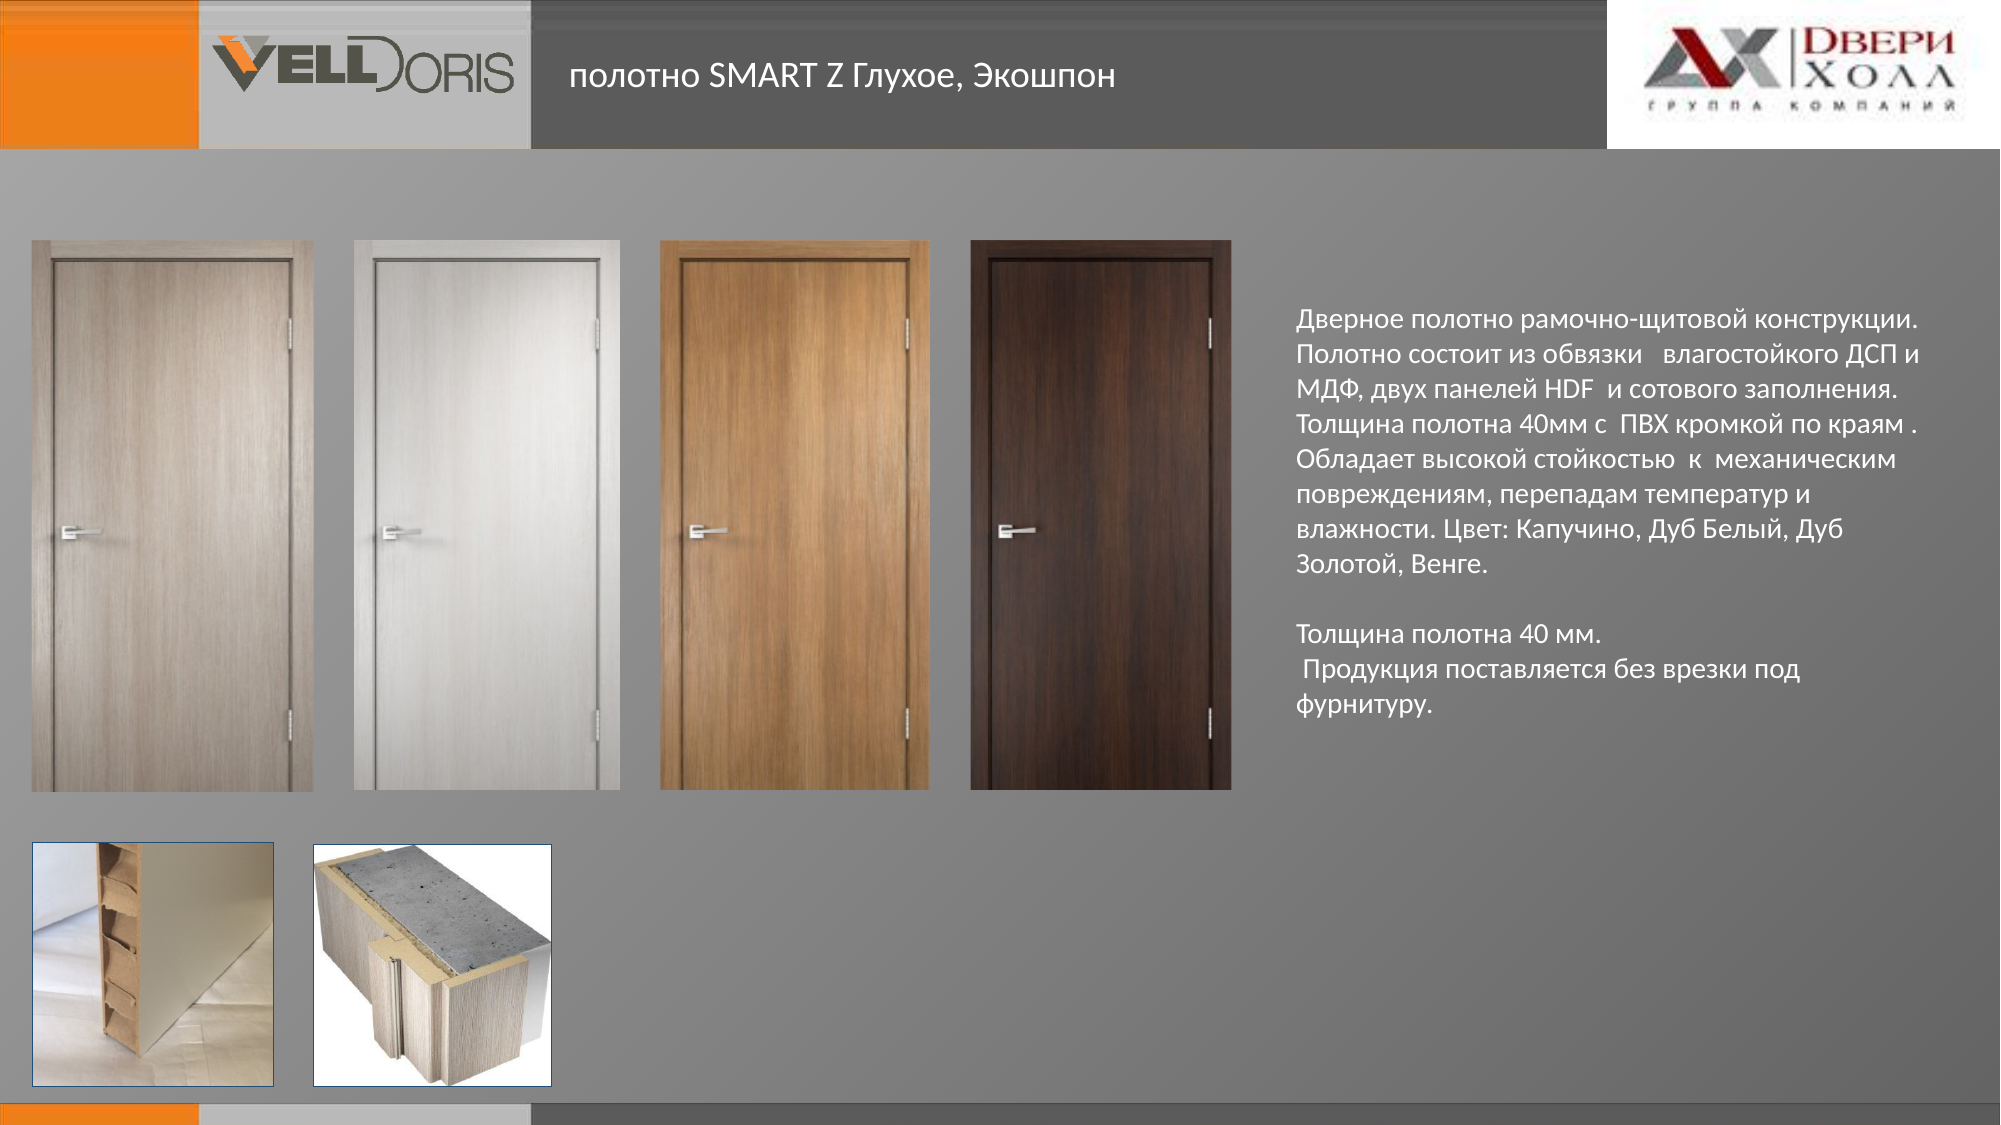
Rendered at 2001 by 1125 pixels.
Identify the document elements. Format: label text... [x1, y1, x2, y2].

picture [970, 239, 1232, 790]
picture [660, 239, 930, 790]
picture [0, 1103, 2000, 1125]
picture [31, 239, 314, 792]
picture [0, 0, 2000, 149]
picture [32, 842, 274, 1087]
text_box Дверное полотно рамочно-щитовой конструкции. Полотно состоит из обвязки влагостойкого ДСП и МДФ, двух панелей HDF и сотового заполнения. Толщина полотна 40мм с ПВХ кромкой по краям . Обладает высокой стойкостью к механическим повреждениям, перепадам температур и влажности. Цвет: Капучино, Дуб Белый, Дуб Золотой, Венге. Толщина полотна 40 мм. Продукция поставляется без врезки под фурнитуру. [1280, 267, 1939, 801]
picture [354, 239, 620, 790]
picture [313, 844, 552, 1088]
